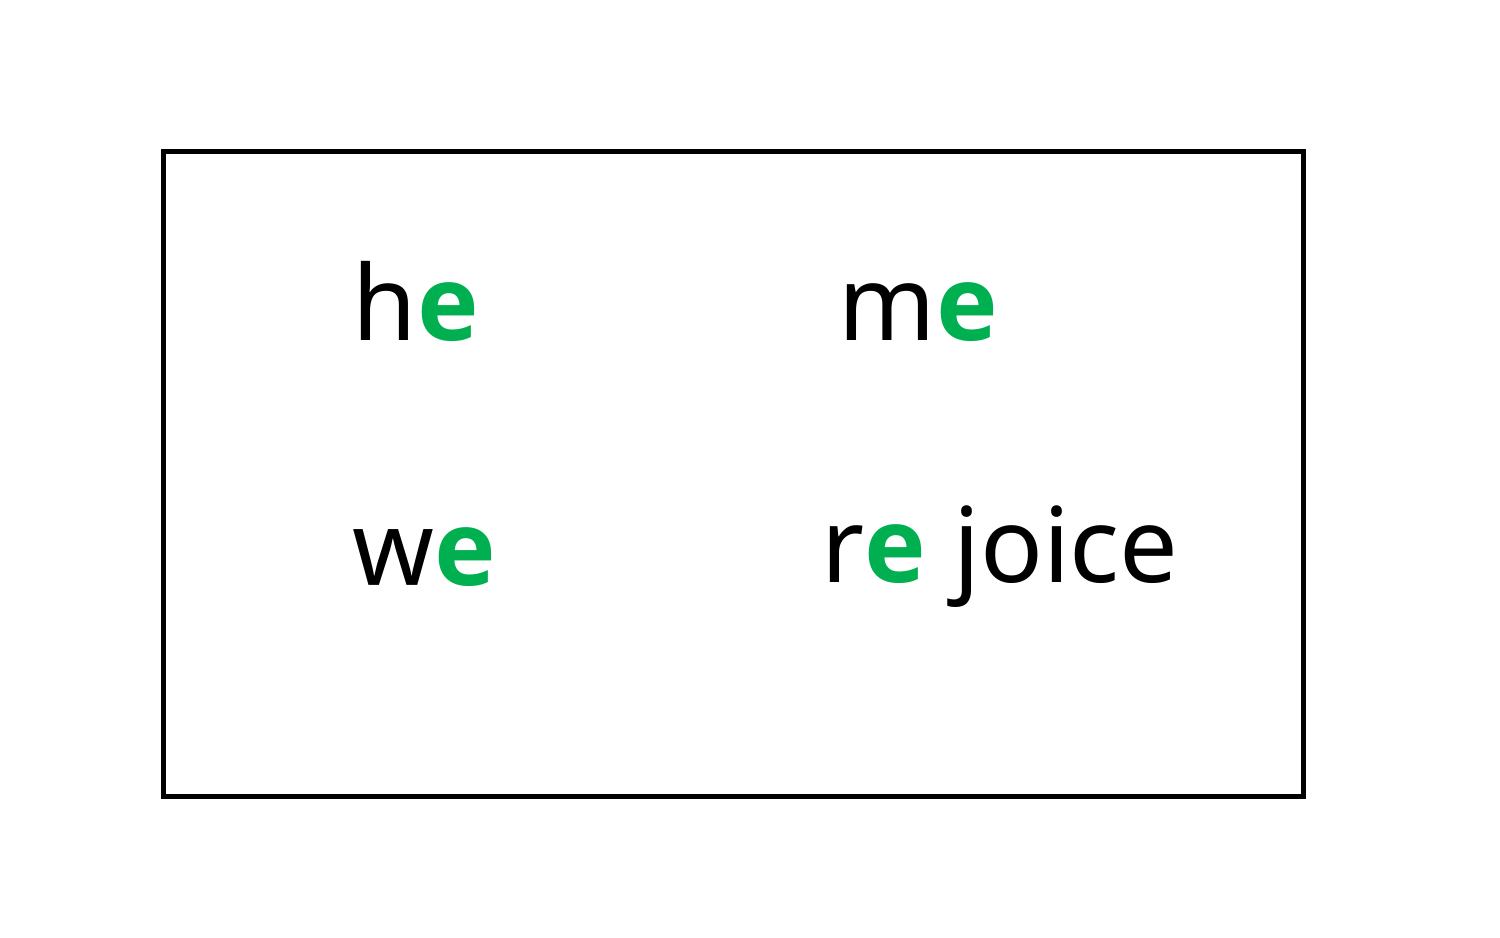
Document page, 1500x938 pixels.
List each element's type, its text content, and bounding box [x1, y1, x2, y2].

text_box [163, 150, 1304, 797]
text_box we [337, 473, 593, 616]
text_box me [823, 228, 1013, 369]
text_box re joice [806, 470, 1194, 611]
